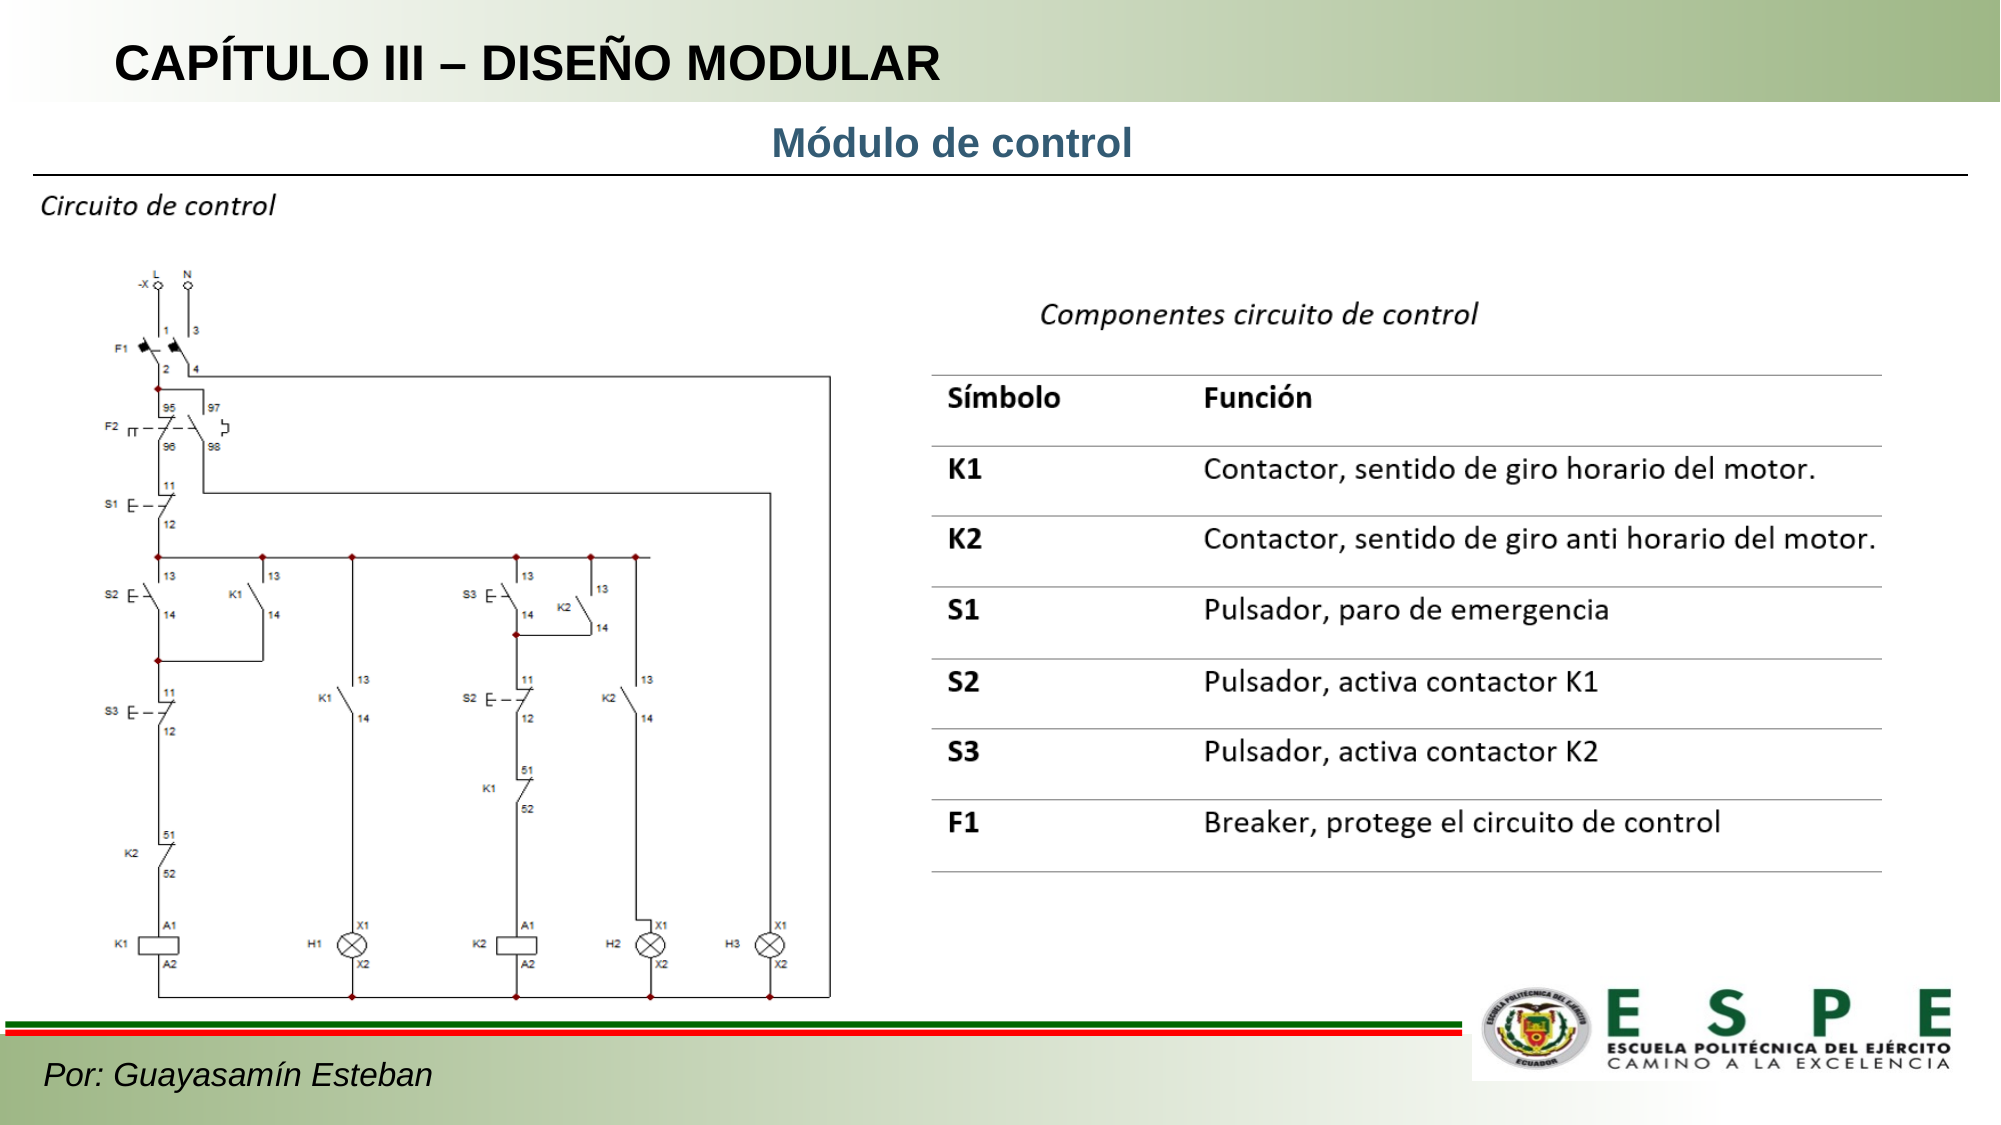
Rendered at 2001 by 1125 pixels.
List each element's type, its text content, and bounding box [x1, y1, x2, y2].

picture [27, 186, 844, 1010]
text_box Módulo de control [756, 108, 1160, 174]
title CAPÍTULO III – DISEÑO MODULAR [99, 23, 1057, 115]
picture [894, 281, 1882, 877]
picture [1472, 976, 1977, 1081]
text_box Por: Guayasamín Esteban [28, 1046, 449, 1101]
